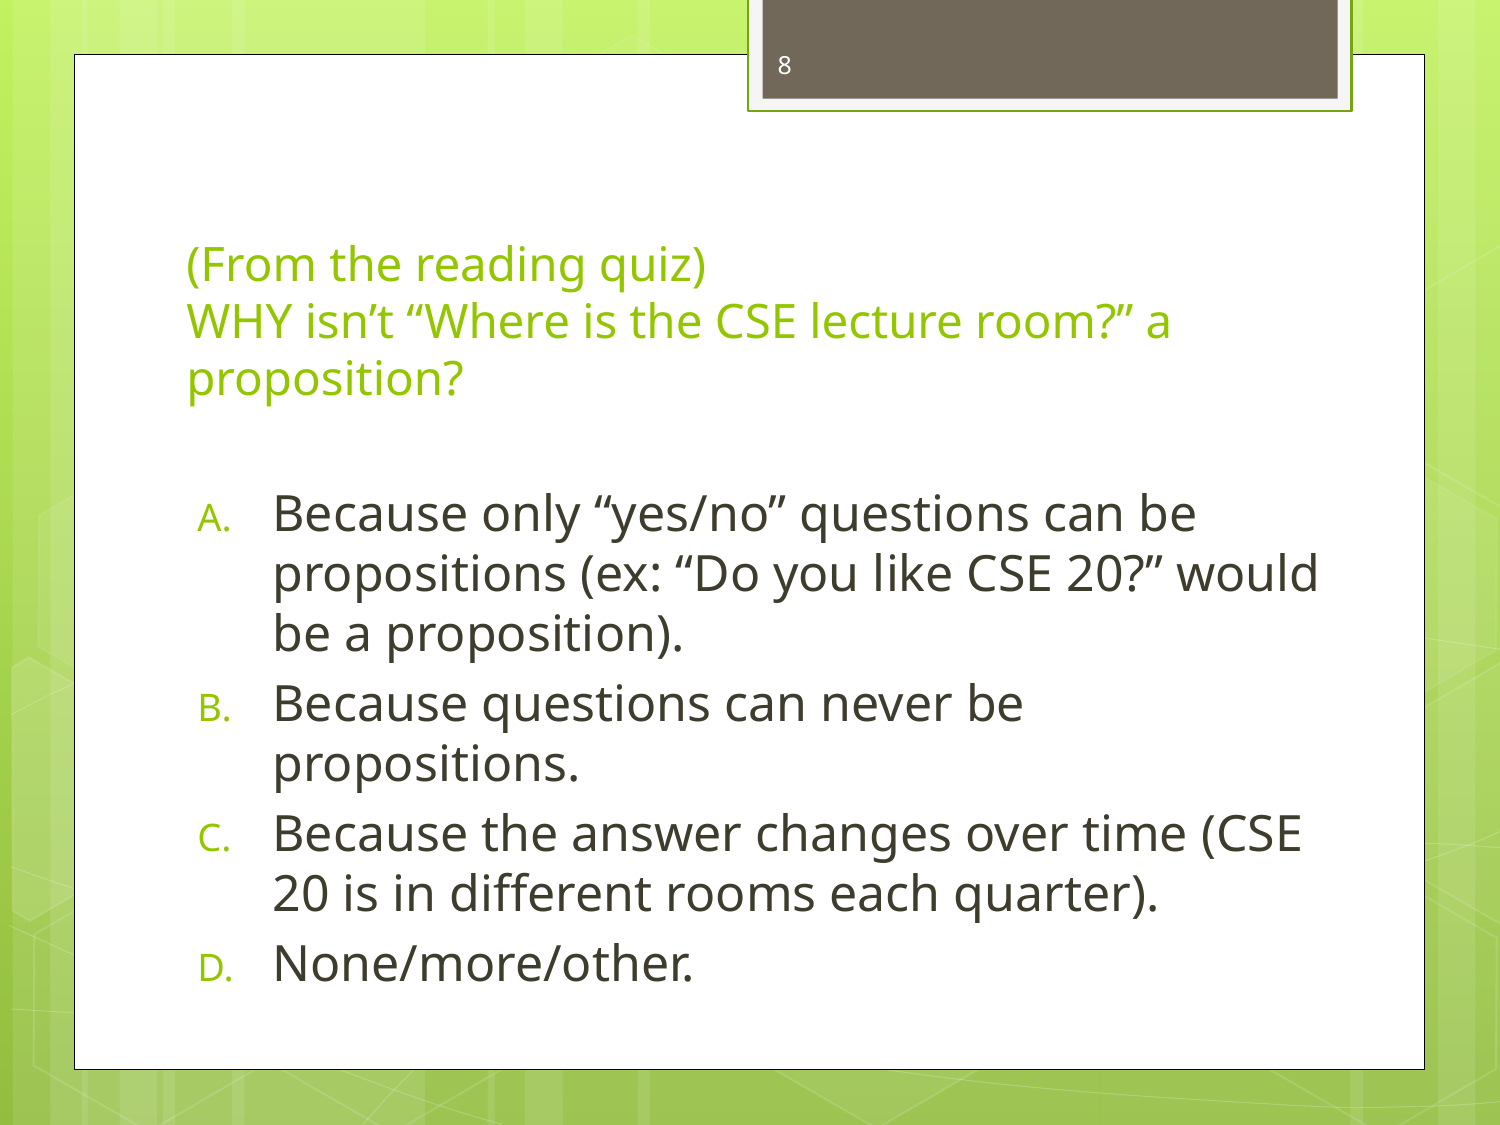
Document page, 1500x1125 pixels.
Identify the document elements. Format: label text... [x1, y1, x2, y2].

slide_number 8 [762, 36, 982, 97]
title (From the reading quiz) WHY isn’t “Where is the CSE lecture room?” a proposition? [171, 224, 1324, 413]
list Because only “yes/no” questions can be propositions (ex: “Do you like CSE 20?” would be a proposition). Because questions can never be propositions. Because the answer changes over time (CSE 20 is in different rooms each quarter). None/more/other. [171, 474, 1338, 1050]
